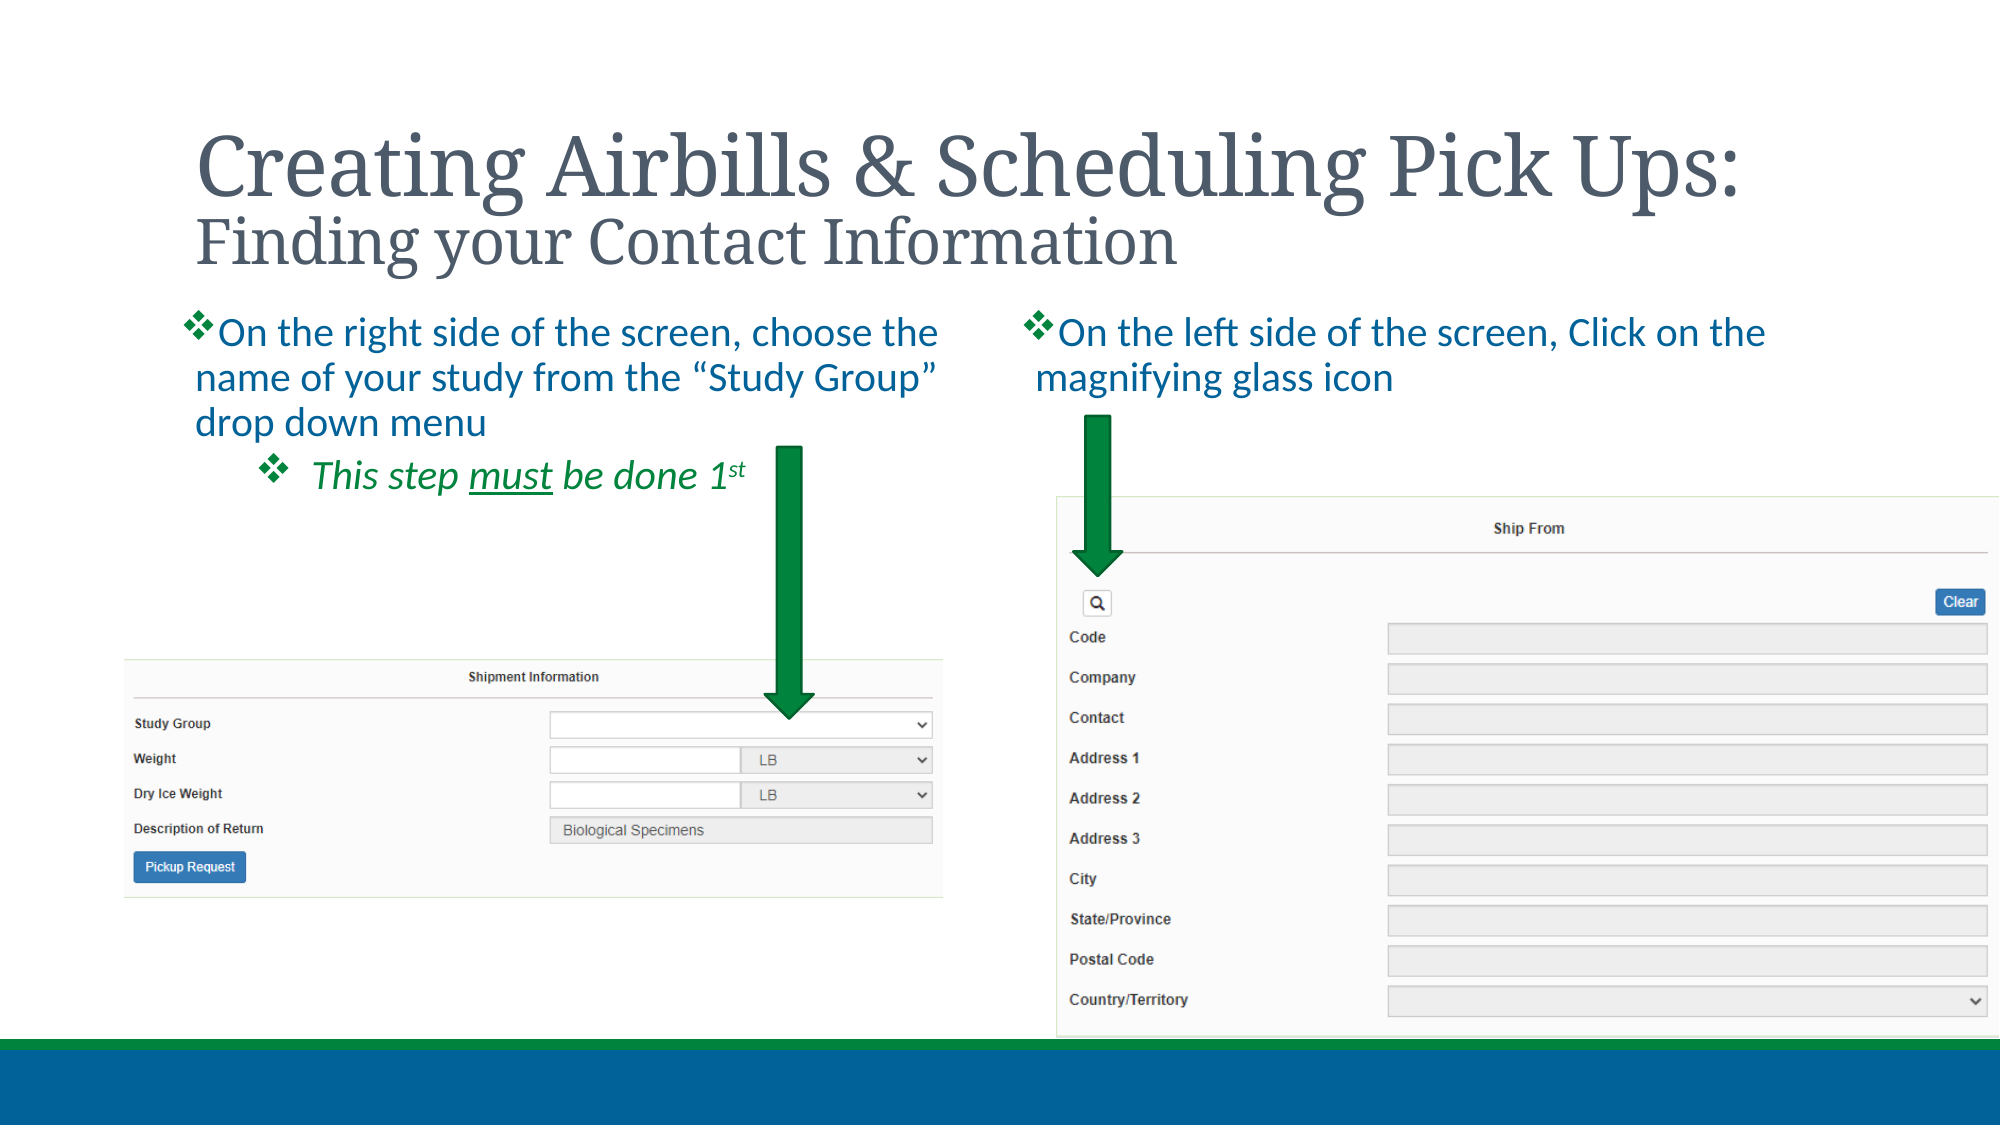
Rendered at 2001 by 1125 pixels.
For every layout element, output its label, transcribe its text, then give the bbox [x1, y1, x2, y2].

title Creating Airbills & Scheduling Pick Ups: Finding your Contact Information [179, 47, 1830, 285]
list On the right side of the screen, choose the name of your study from the “Study Group” drop down menu This step must be done 1st [180, 302, 990, 963]
list On the left side of the screen, Click on the magnifying glass icon [1020, 302, 1830, 963]
text_box [1084, 414, 1112, 492]
text_box [775, 445, 803, 656]
picture [123, 659, 944, 899]
picture [1055, 495, 2000, 1038]
